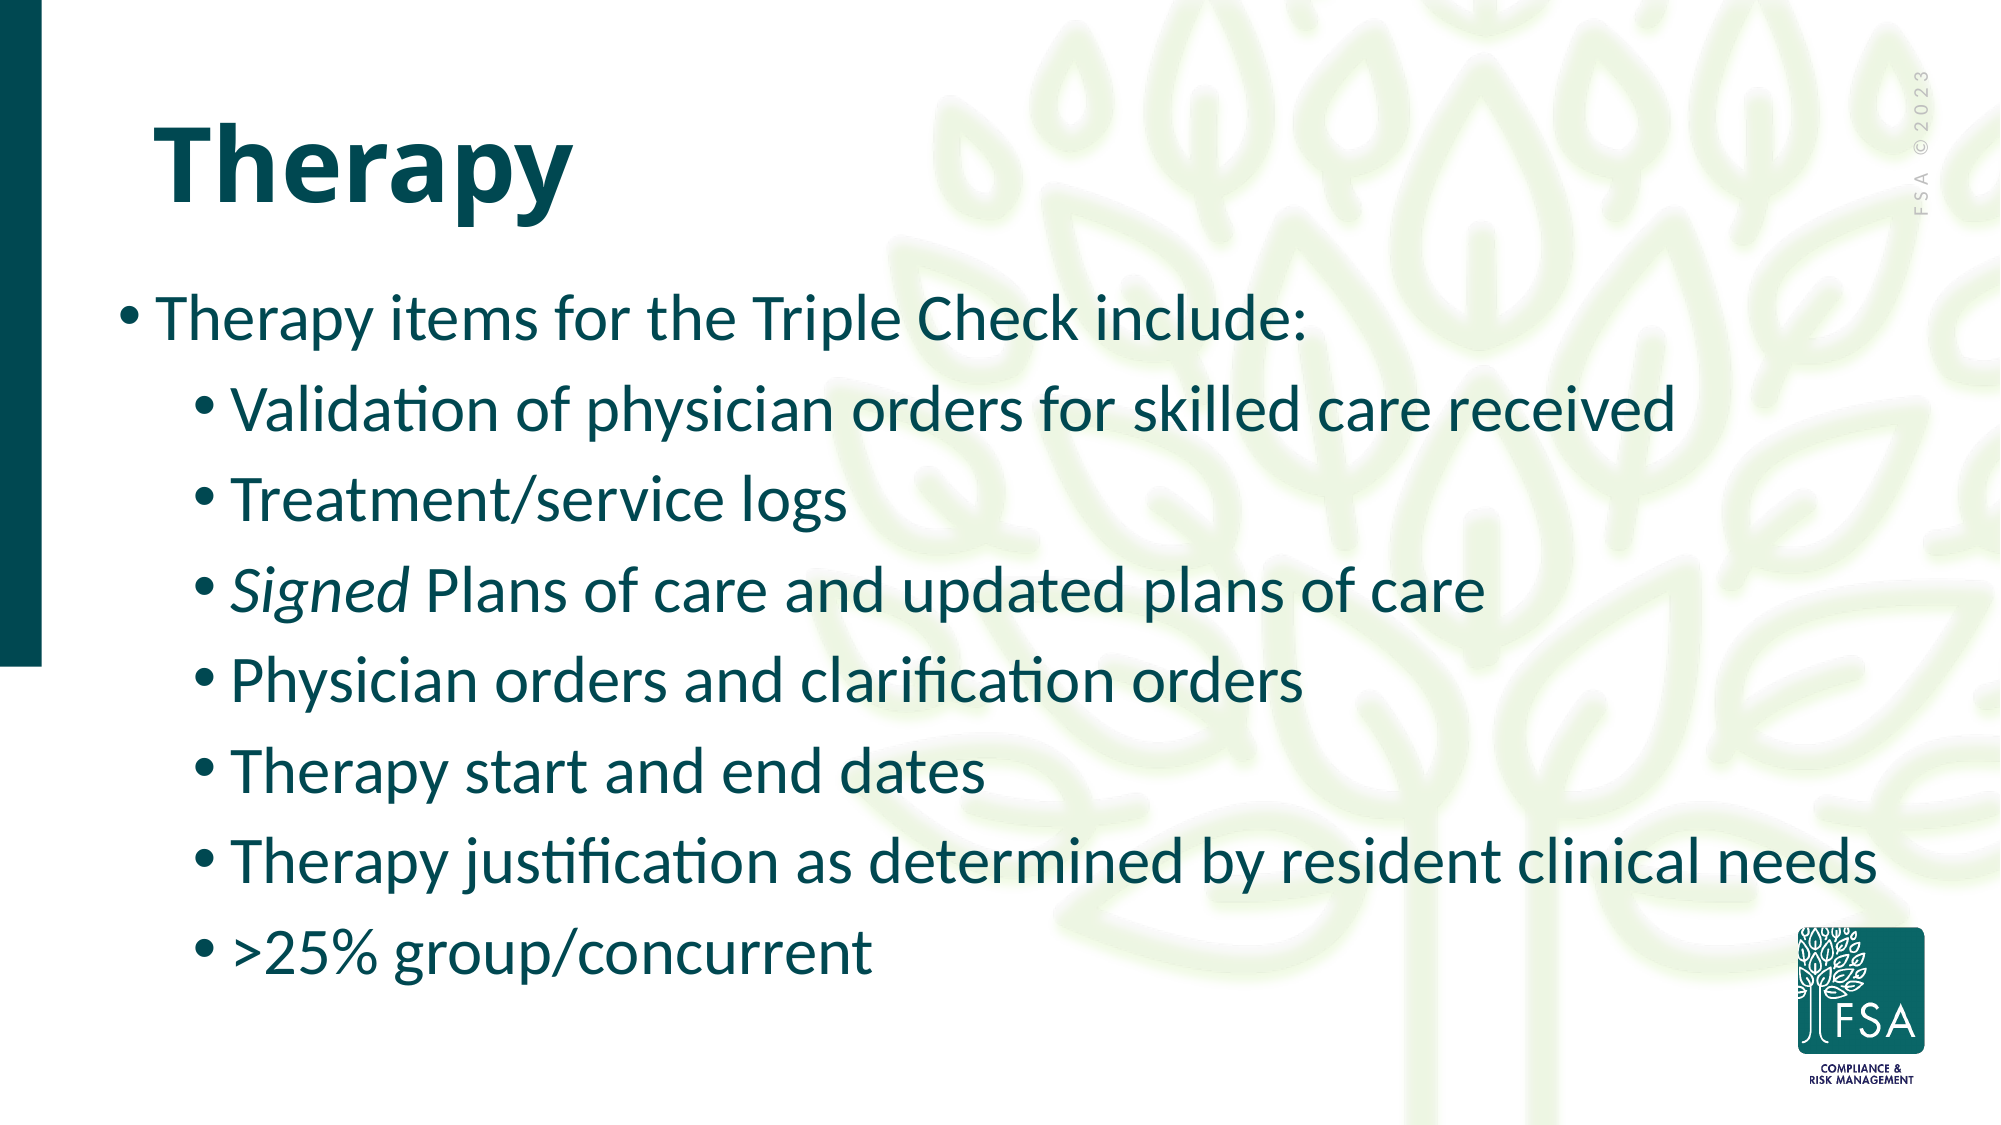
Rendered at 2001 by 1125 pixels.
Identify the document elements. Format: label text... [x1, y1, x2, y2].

title Therapy [137, 59, 1863, 266]
picture [1777, 1002, 1945, 1094]
list Therapy items for the Triple Check include: Validation of physician orders for skilled care received Treatment/service logs Signed Plans of care and updated plans of care Physician orders and clarification orders Therapy start and end dates Therapy justification as determined by resident clinical needs >25% group/concurrent [102, 266, 2000, 1002]
